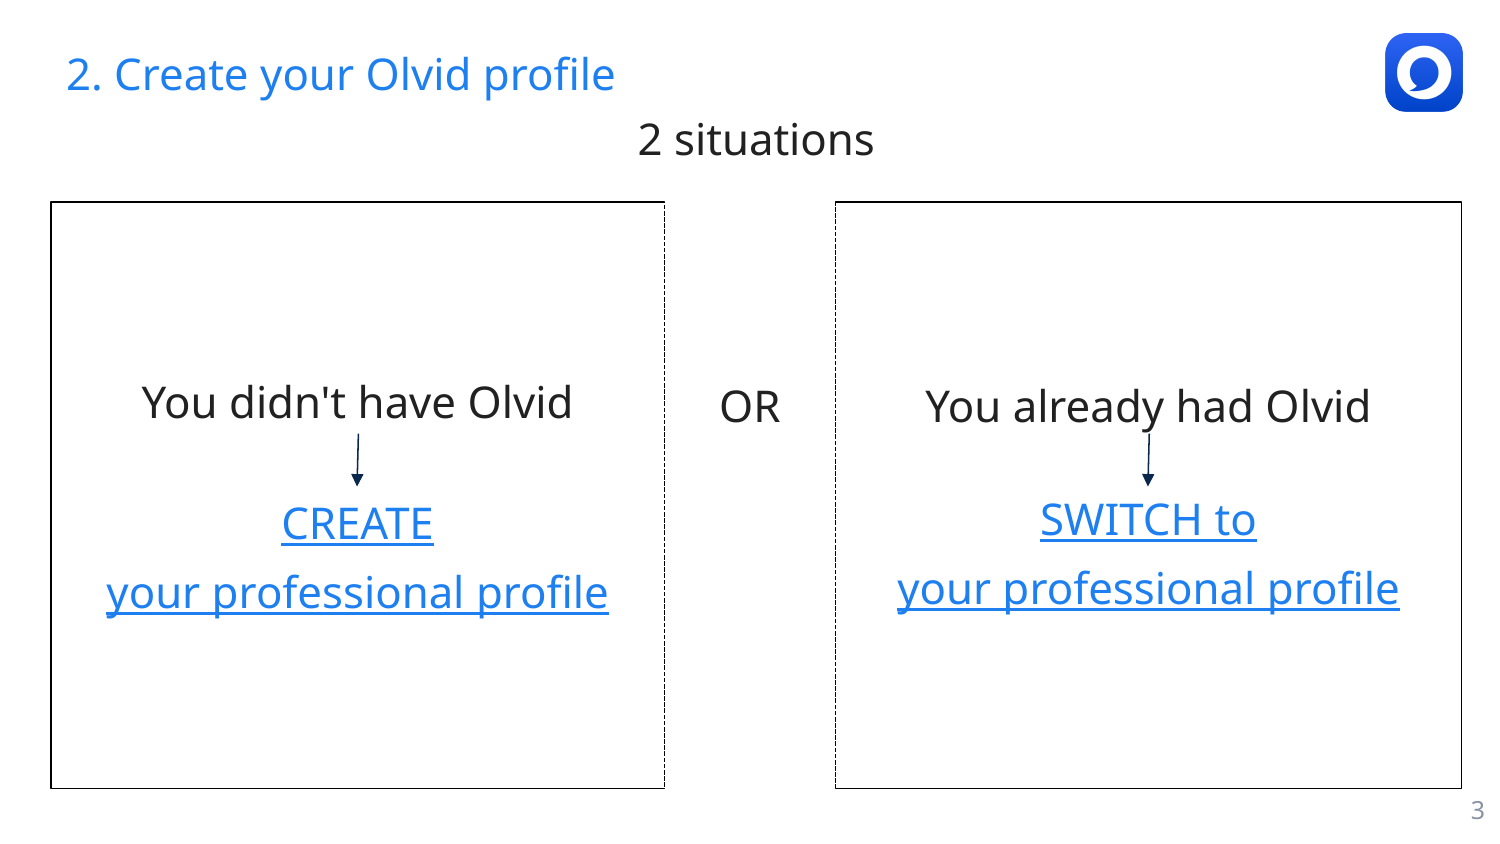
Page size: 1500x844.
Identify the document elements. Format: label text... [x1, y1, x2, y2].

picture [1385, 33, 1463, 112]
title You didn't have Olvid CREATE your professional profile [51, 201, 664, 789]
title OR [664, 201, 836, 789]
slide_number ‹#› [1142, 788, 1500, 834]
title 2 situations [51, 111, 1462, 165]
title You already had Olvid SWITCH to your professional profile [836, 201, 1462, 789]
title 2. Create your Olvid profile [51, 34, 1462, 111]
